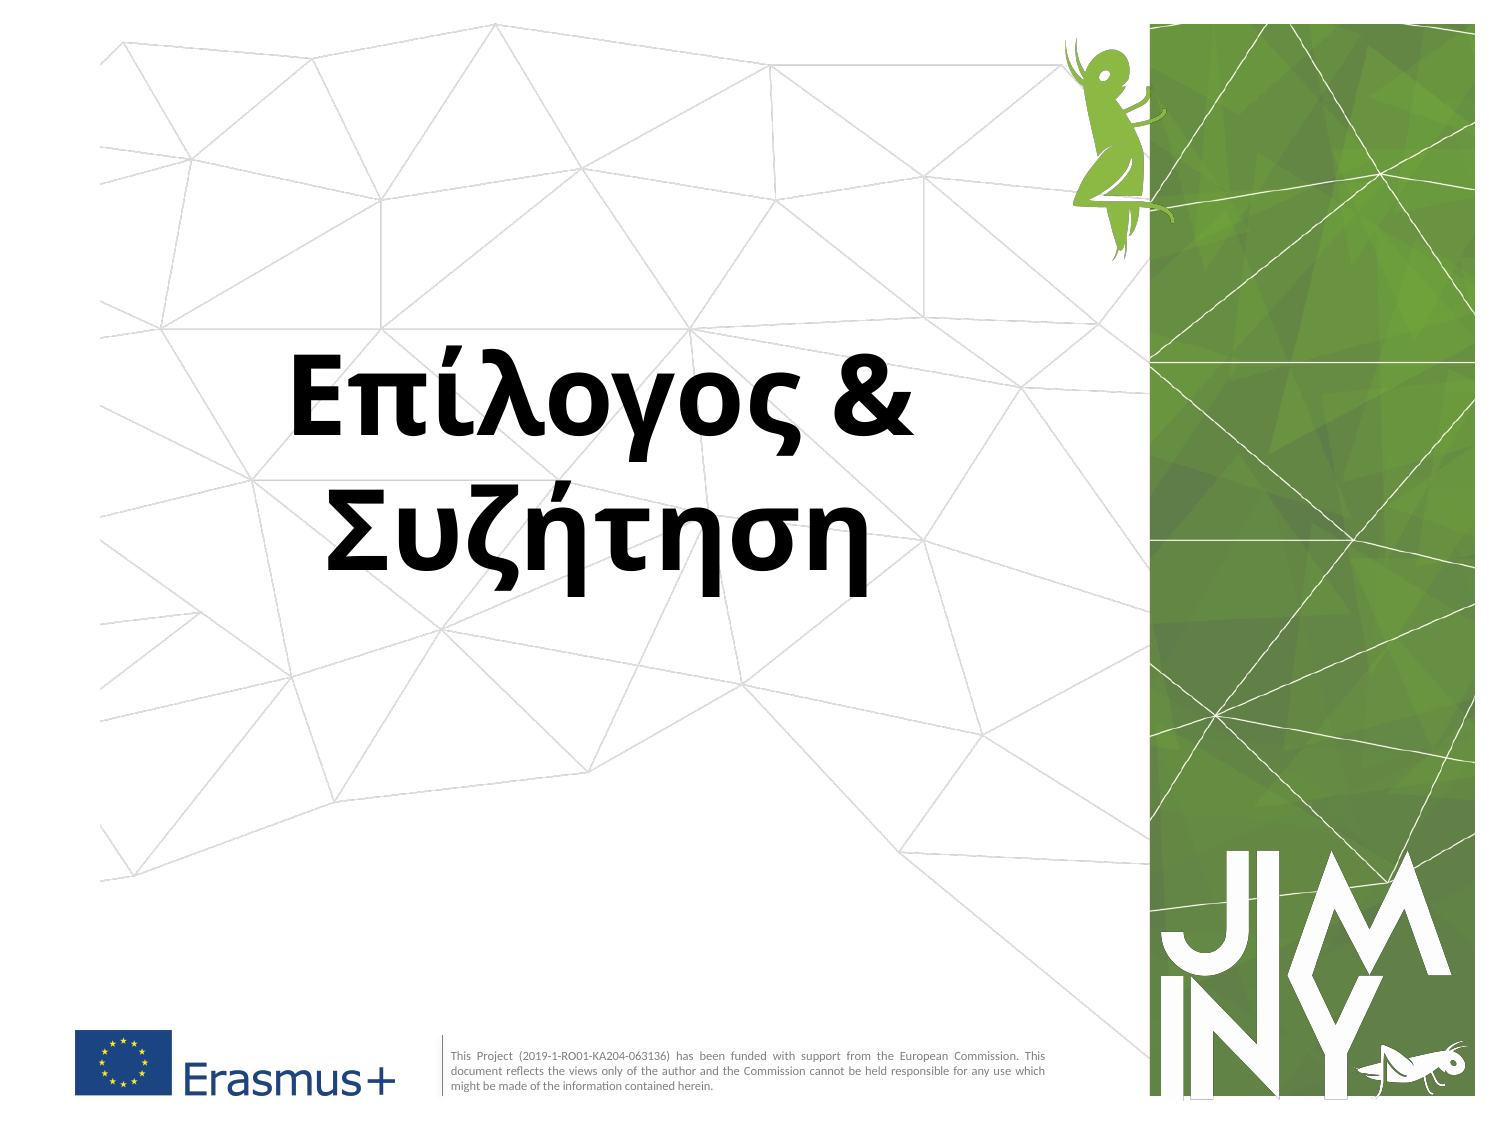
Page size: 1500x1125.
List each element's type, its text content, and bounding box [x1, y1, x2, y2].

picture [74, 23, 1476, 1101]
text_box This Project (2019-1-RO01-KA204-063136) has been funded with support from the European Commission. This document reflects the views only of the author and the Commission cannot be held responsible for any use which might be made of the information contained herein. [444, 1068, 1060, 1101]
